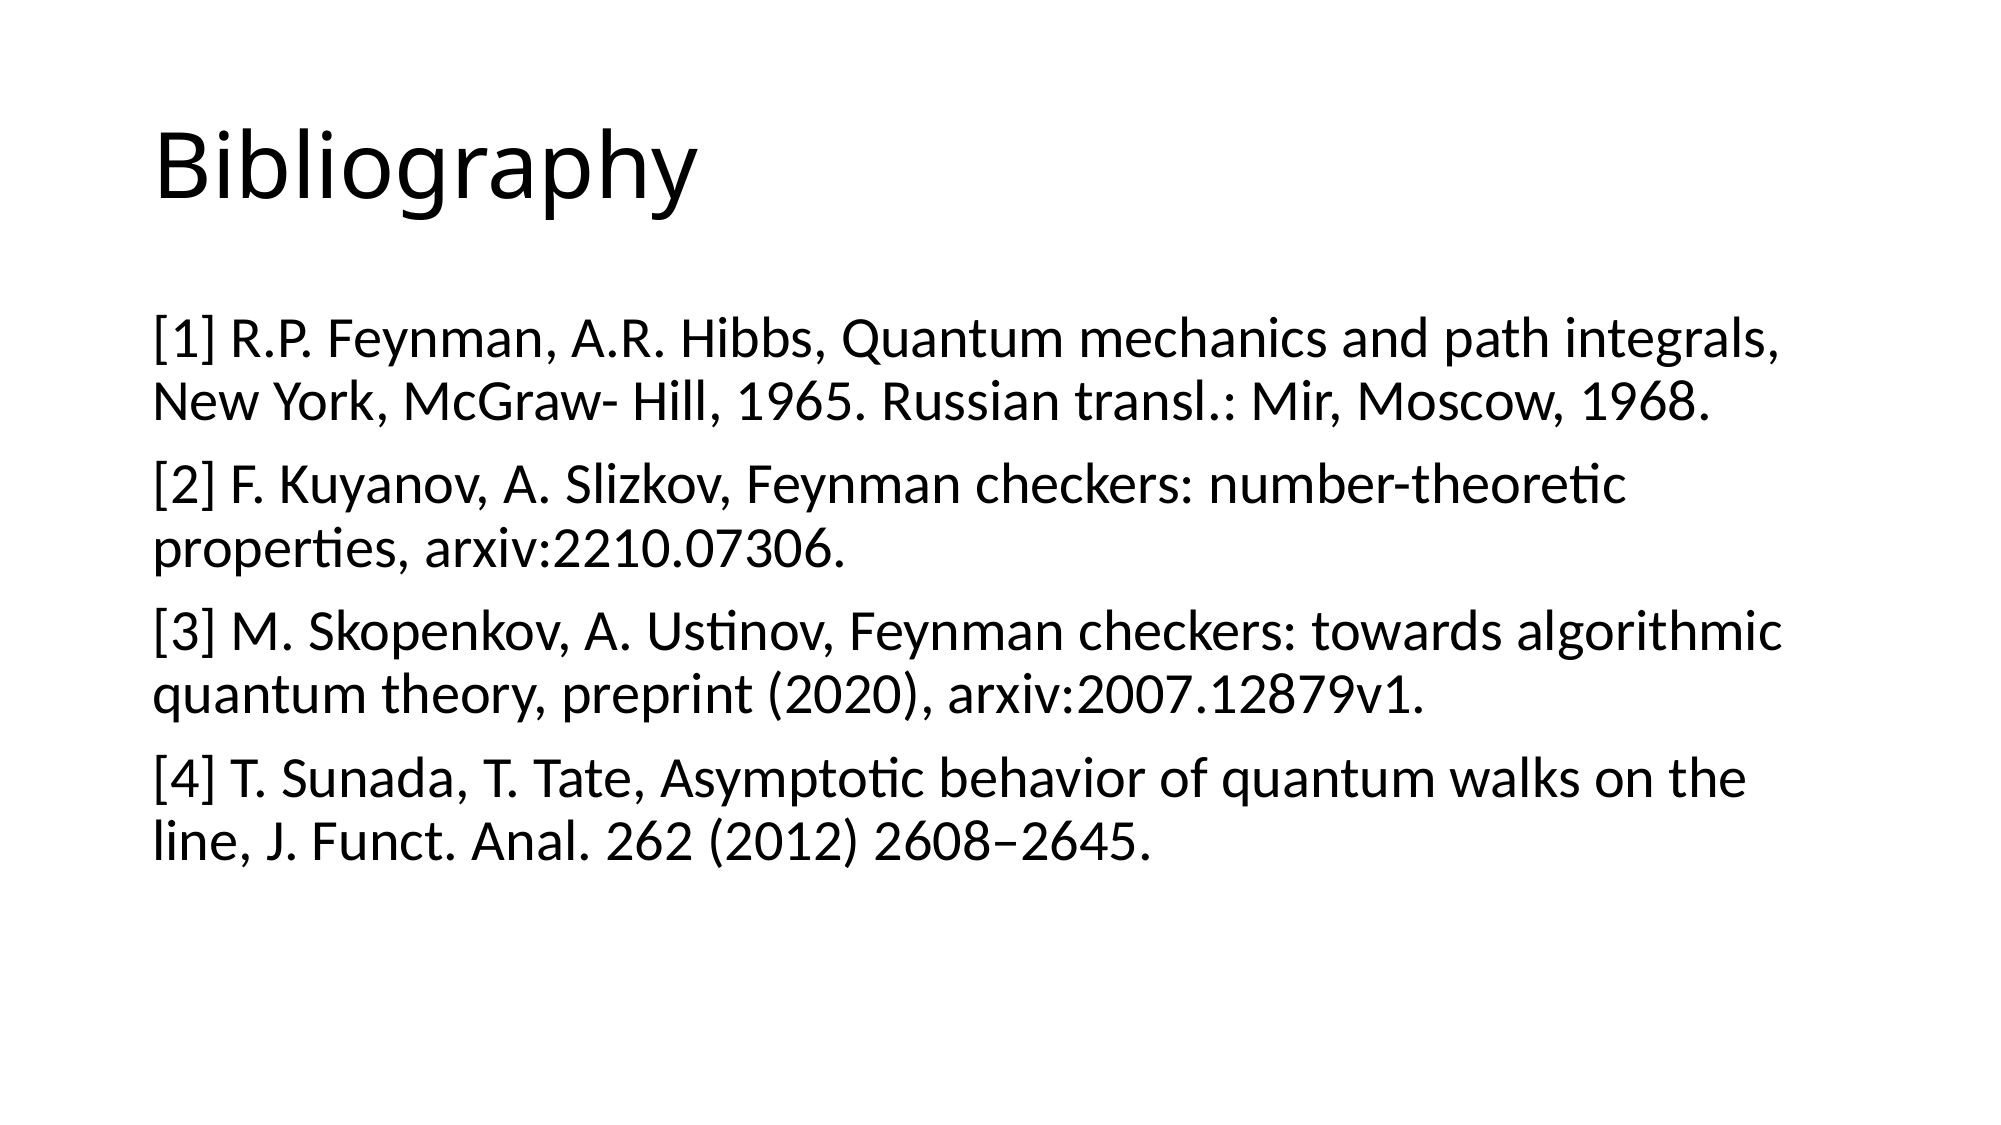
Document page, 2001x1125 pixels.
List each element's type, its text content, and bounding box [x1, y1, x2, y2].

list [1] R.P. Feynman, A.R. Hibbs, Quantum mechanics and path integrals, New York, McGraw- Hill, 1965. Russian transl.: Mir, Moscow, 1968. [2] F. Kuyanov, A. Slizkov, Feynman checkers: number-theoretic properties, arxiv:2210.07306. [3] M. Skopenkov, A. Ustinov, Feynman checkers: towards algorithmic quantum theory, preprint (2020), arxiv:2007.12879v1. [4] T. Sunada, T. Tate, Asymptotic behavior of quantum walks on the line, J. Funct. Anal. 262 (2012) 2608–2645. [137, 299, 1863, 1014]
title Bibliography [137, 59, 1863, 278]
